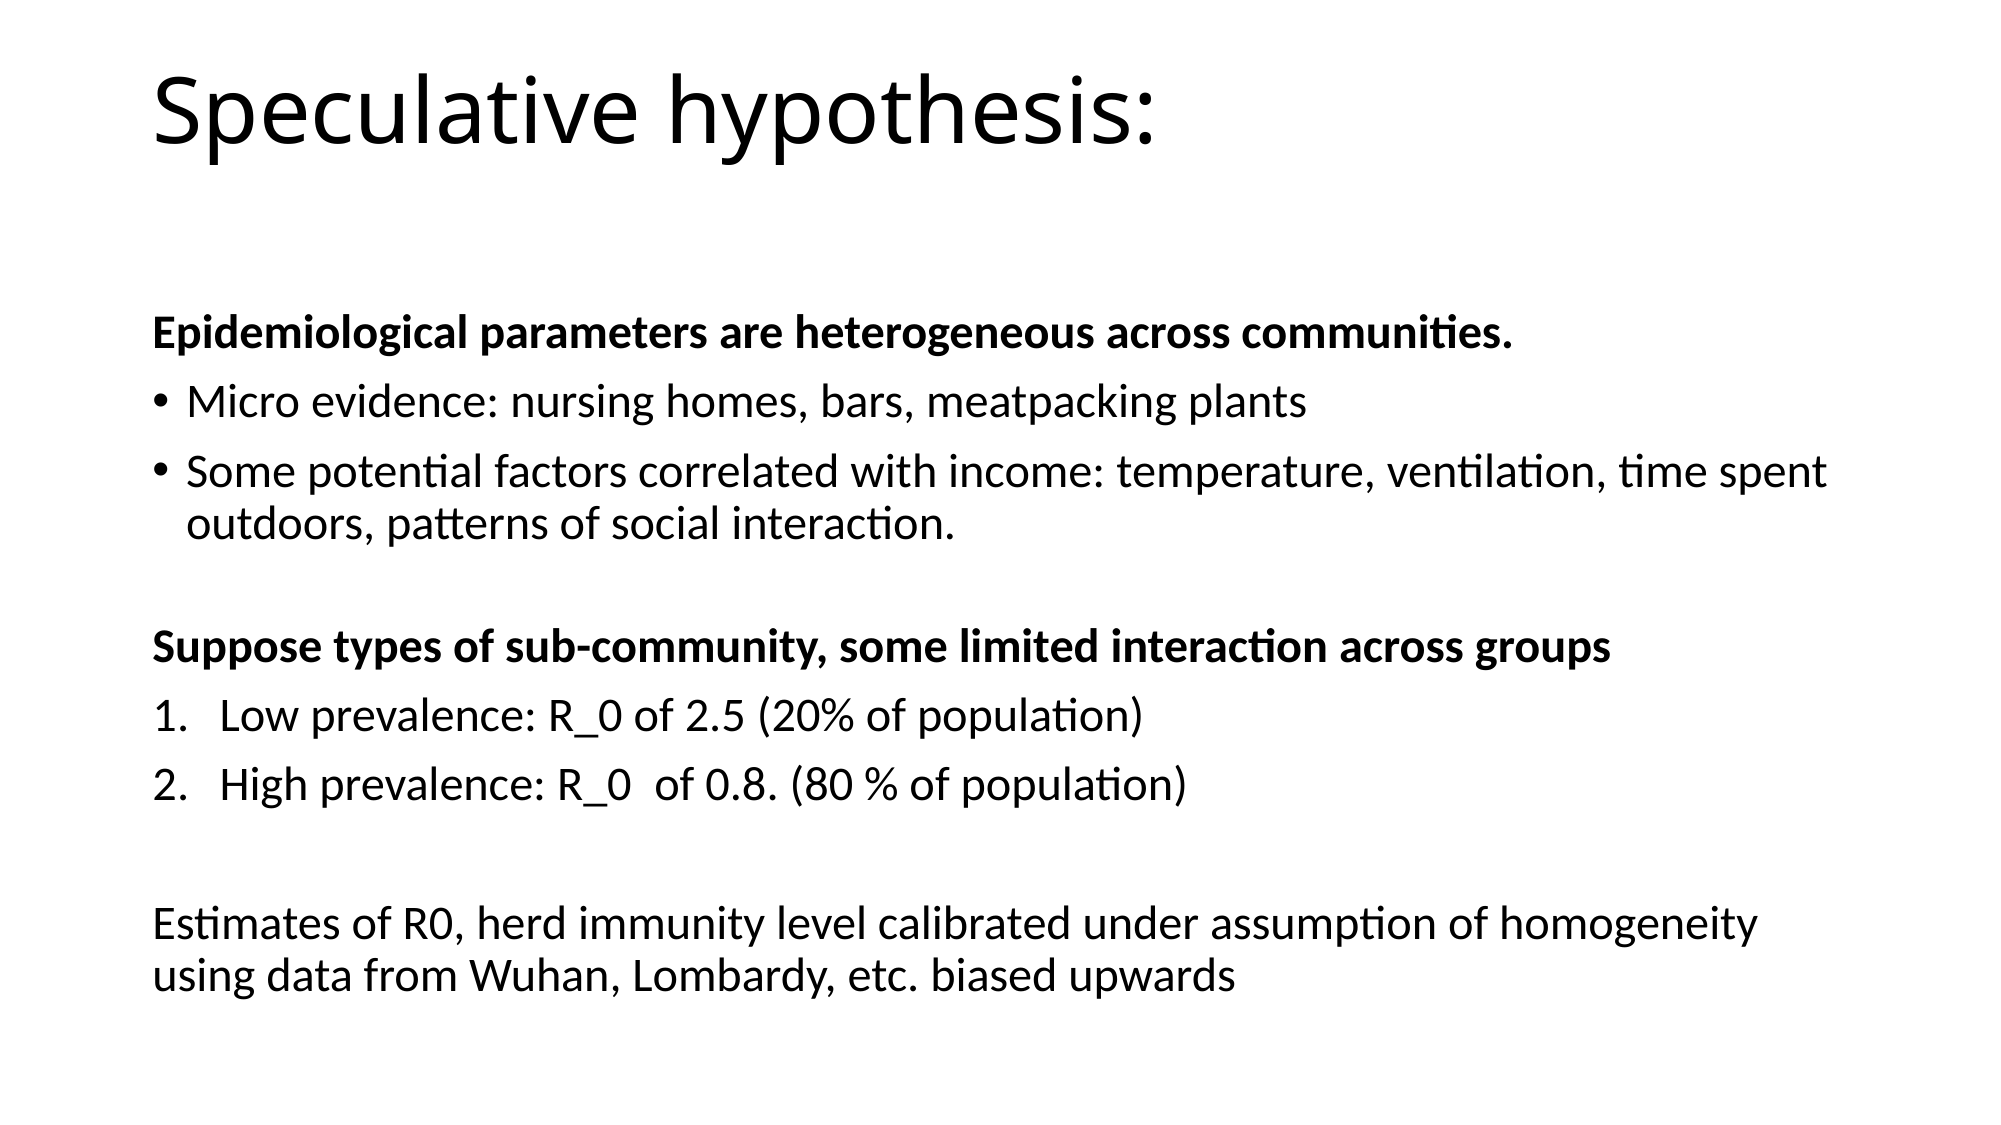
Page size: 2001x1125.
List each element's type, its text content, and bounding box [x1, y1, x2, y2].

list Epidemiological parameters are heterogeneous across communities. Micro evidence: nursing homes, bars, meatpacking plants Some potential factors correlated with income: temperature, ventilation, time spent outdoors, patterns of social interaction. Suppose types of sub-community, some limited interaction across groups Low prevalence: R_0 of 2.5 (20% of population) High prevalence: R_0 of 0.8. (80 % of population) Estimates of R0, herd immunity level calibrated under assumption of homogeneity using data from Wuhan, Lombardy, etc. biased upwards [137, 299, 1863, 1014]
title Speculative hypothesis: [137, 59, 1863, 278]
